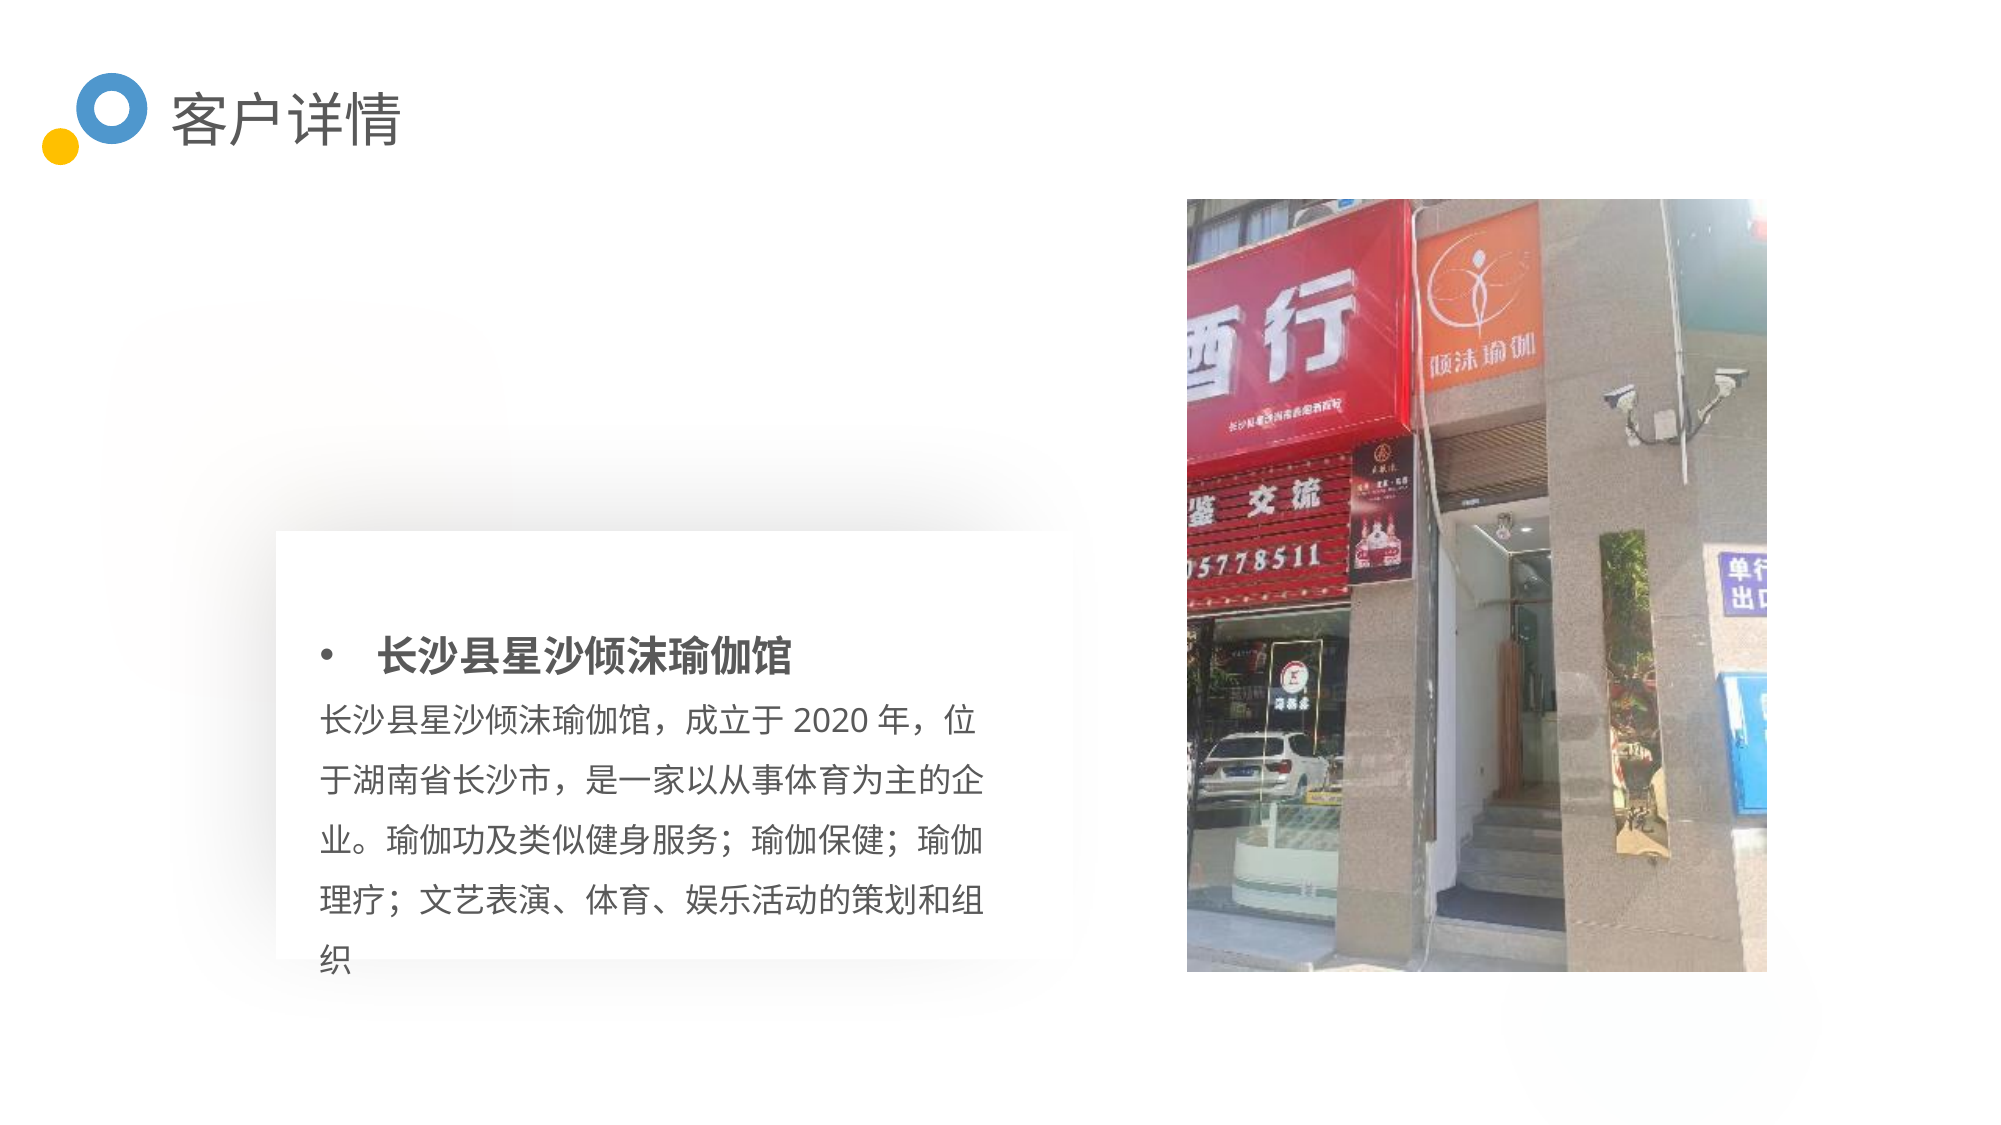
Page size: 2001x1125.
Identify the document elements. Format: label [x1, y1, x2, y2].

text_box [276, 531, 1074, 960]
picture [1187, 199, 1767, 972]
text_box [42, 72, 577, 166]
